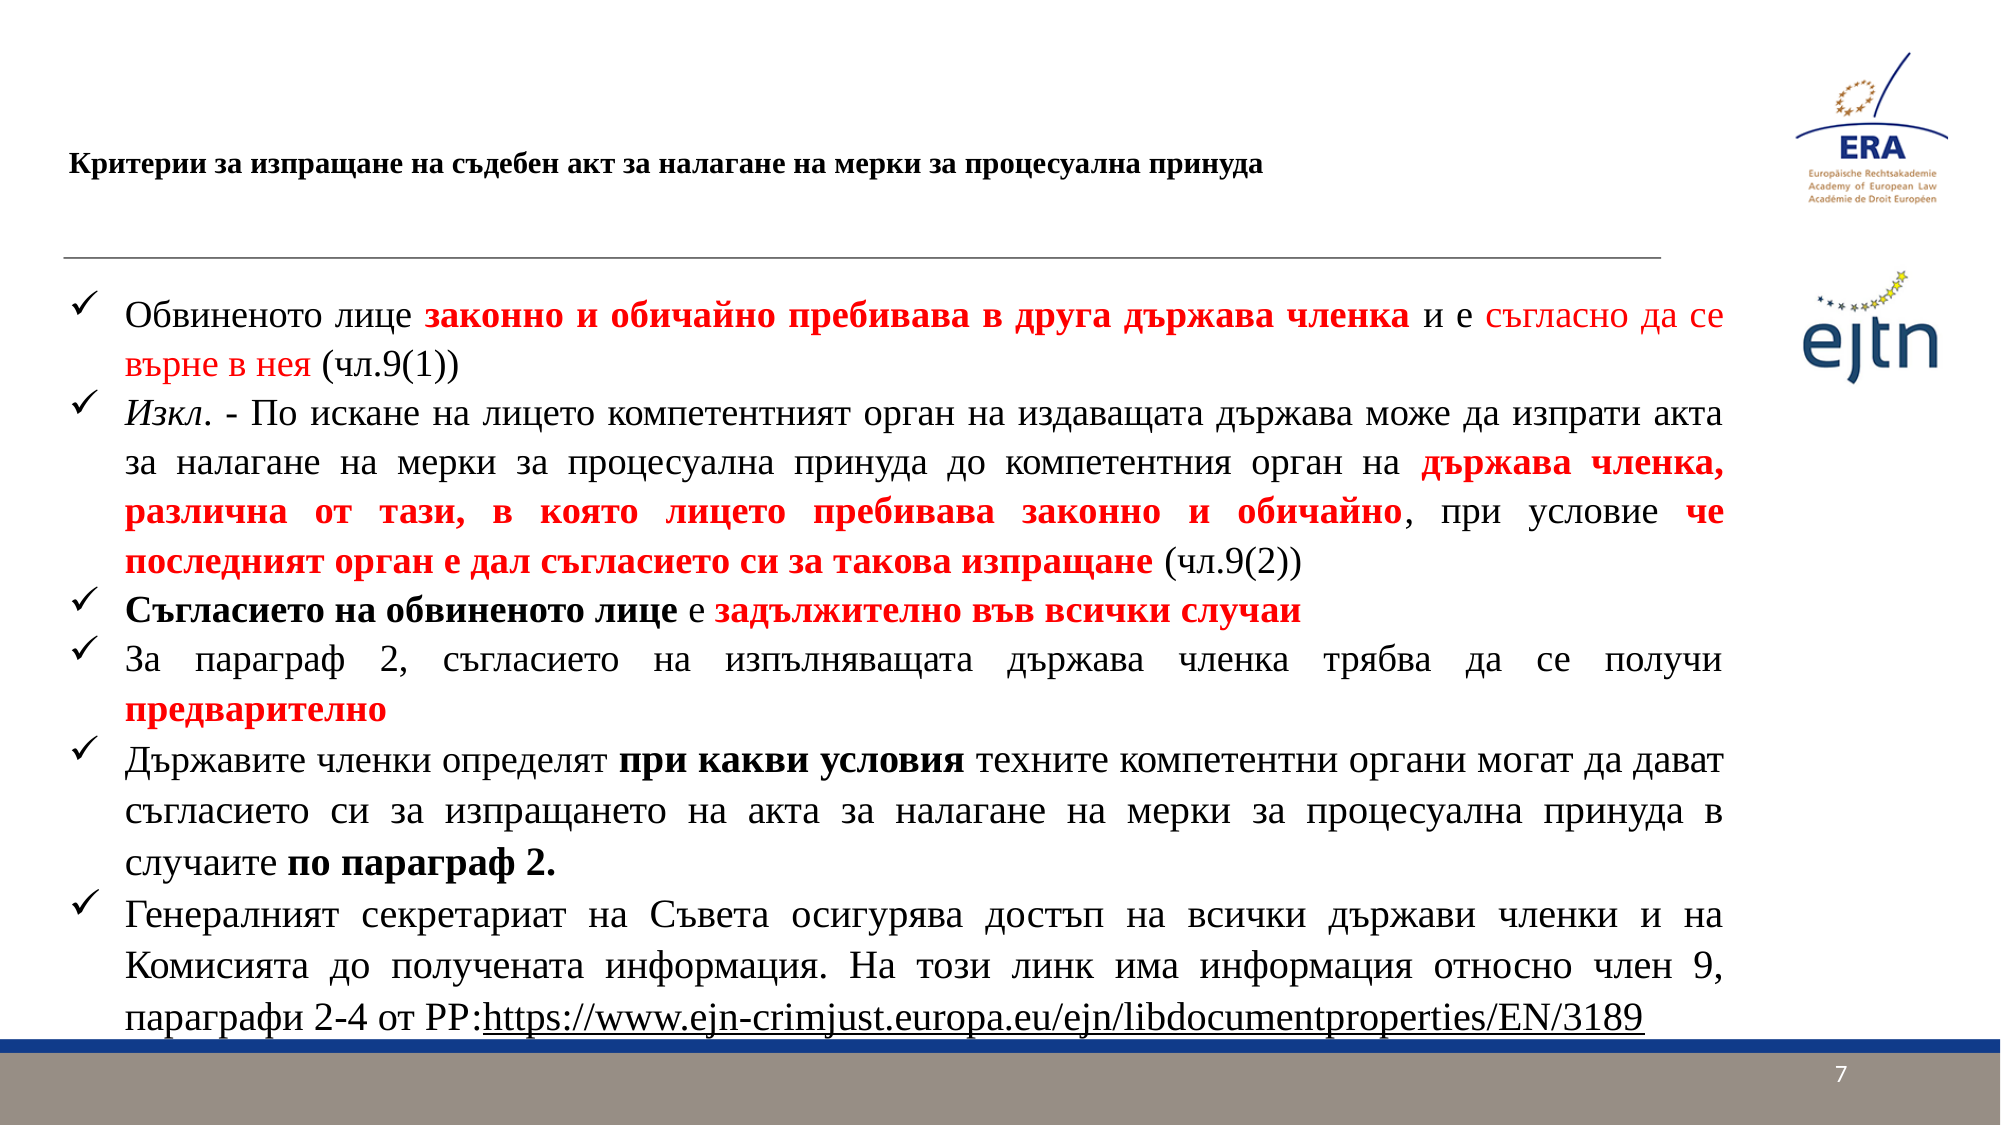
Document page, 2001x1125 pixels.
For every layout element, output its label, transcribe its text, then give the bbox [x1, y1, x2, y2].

picture [0, 0, 2001, 1125]
slide_number 7 [1412, 1042, 1863, 1103]
title Критерии за изпращане на съдебен акт за налагане на мерки за процесуална принуда [53, 72, 1843, 260]
list Обвиненото лице законно и обичайно пребивава в друга държава членка и е съгласно да се върне в нея (чл.9(1)) Изкл. - По искане на лицето компетентният орган на издаващата държава може да изпрати акта за налагане на мерки за процесуална принуда до компетентния орган на държава членка, различна от тази, в която лицето пребивава законно и обичайно, при условие че последният орган е дал съгласието си за такова изпращане (чл.9(2)) Съгласието на обвиненото лице е задължително във всички случаи За параграф 2, съгласието на изпълняващата държава членка трябва да се получи предварително Държавите членки определят при какви условия техните компетентни органи могат да дават съгласието си за изпращането на акта за налагане на мерки за процесуална принуда в случаите по параграф 2. Генералният секретариат на Съвета осигурява достъп на всички държави членки и на Комисията до получената информация. На този линк има информация относно член 9, параграфи 2-4 от РР:https://www.ejn-crimjust.europa.eu/ejn/libdocumentproperties/EN/3189 [53, 277, 1740, 1053]
